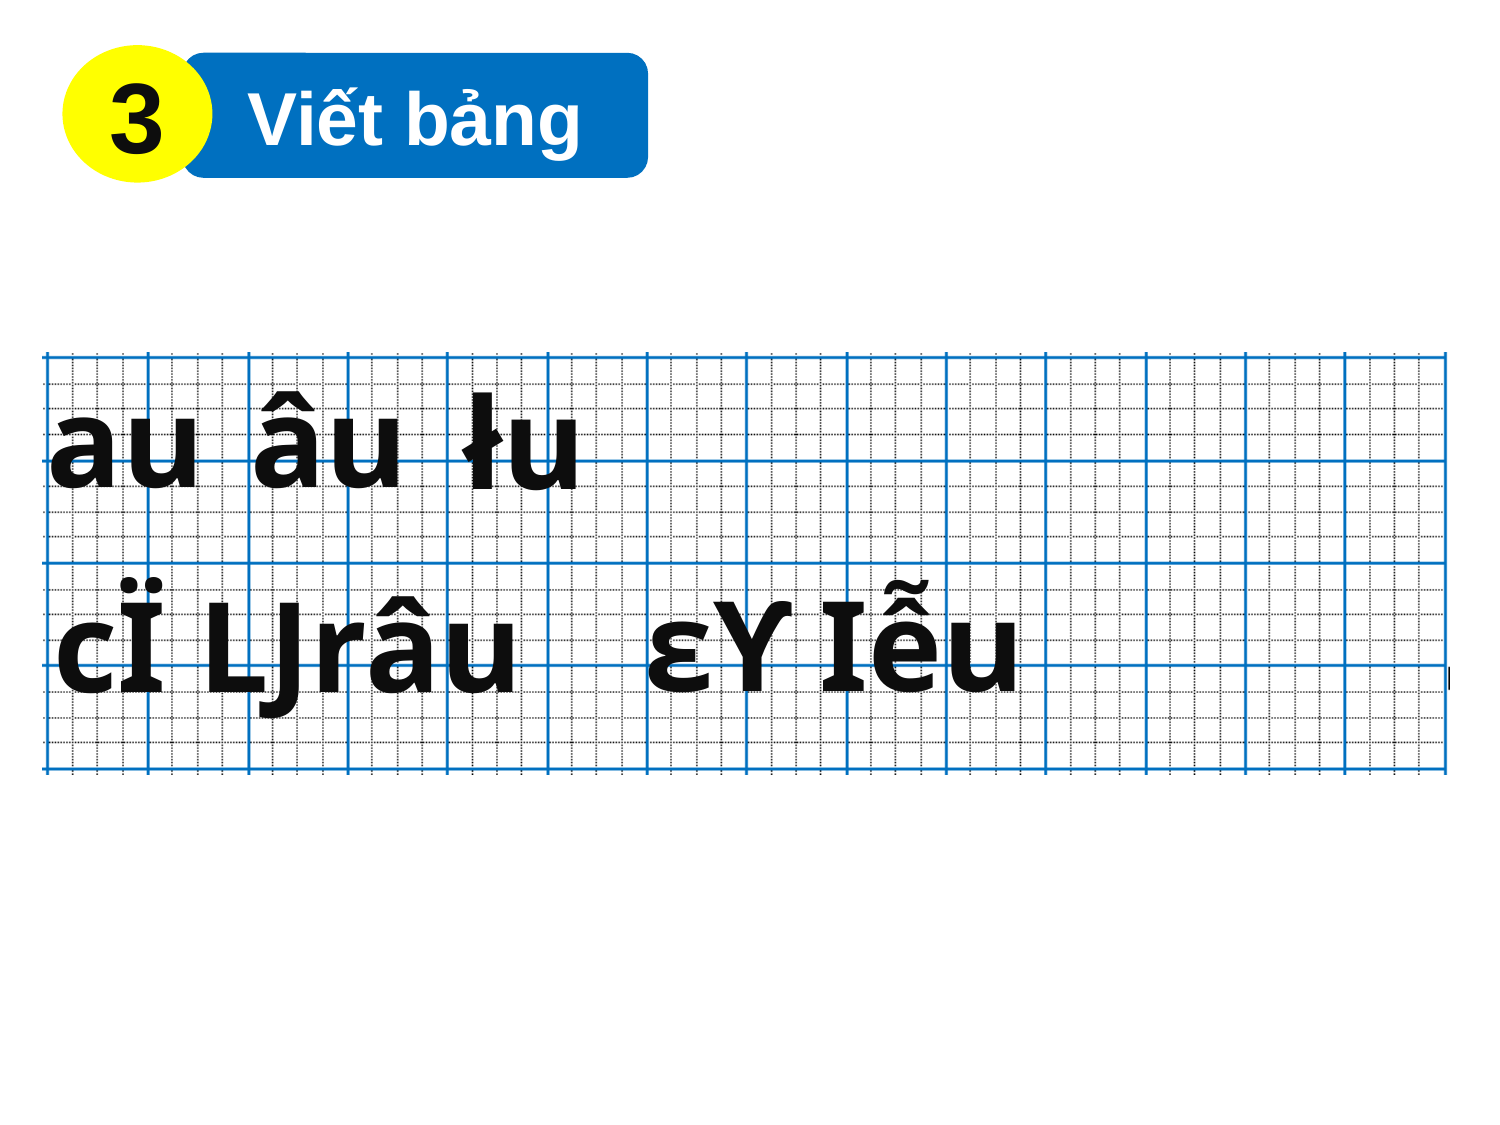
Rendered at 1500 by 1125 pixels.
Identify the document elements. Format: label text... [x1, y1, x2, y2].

picture [42, 351, 1451, 776]
text_box ViÕt b¶ng [212, 100, 671, 206]
text_box au [32, 354, 38, 520]
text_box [62, 44, 649, 183]
